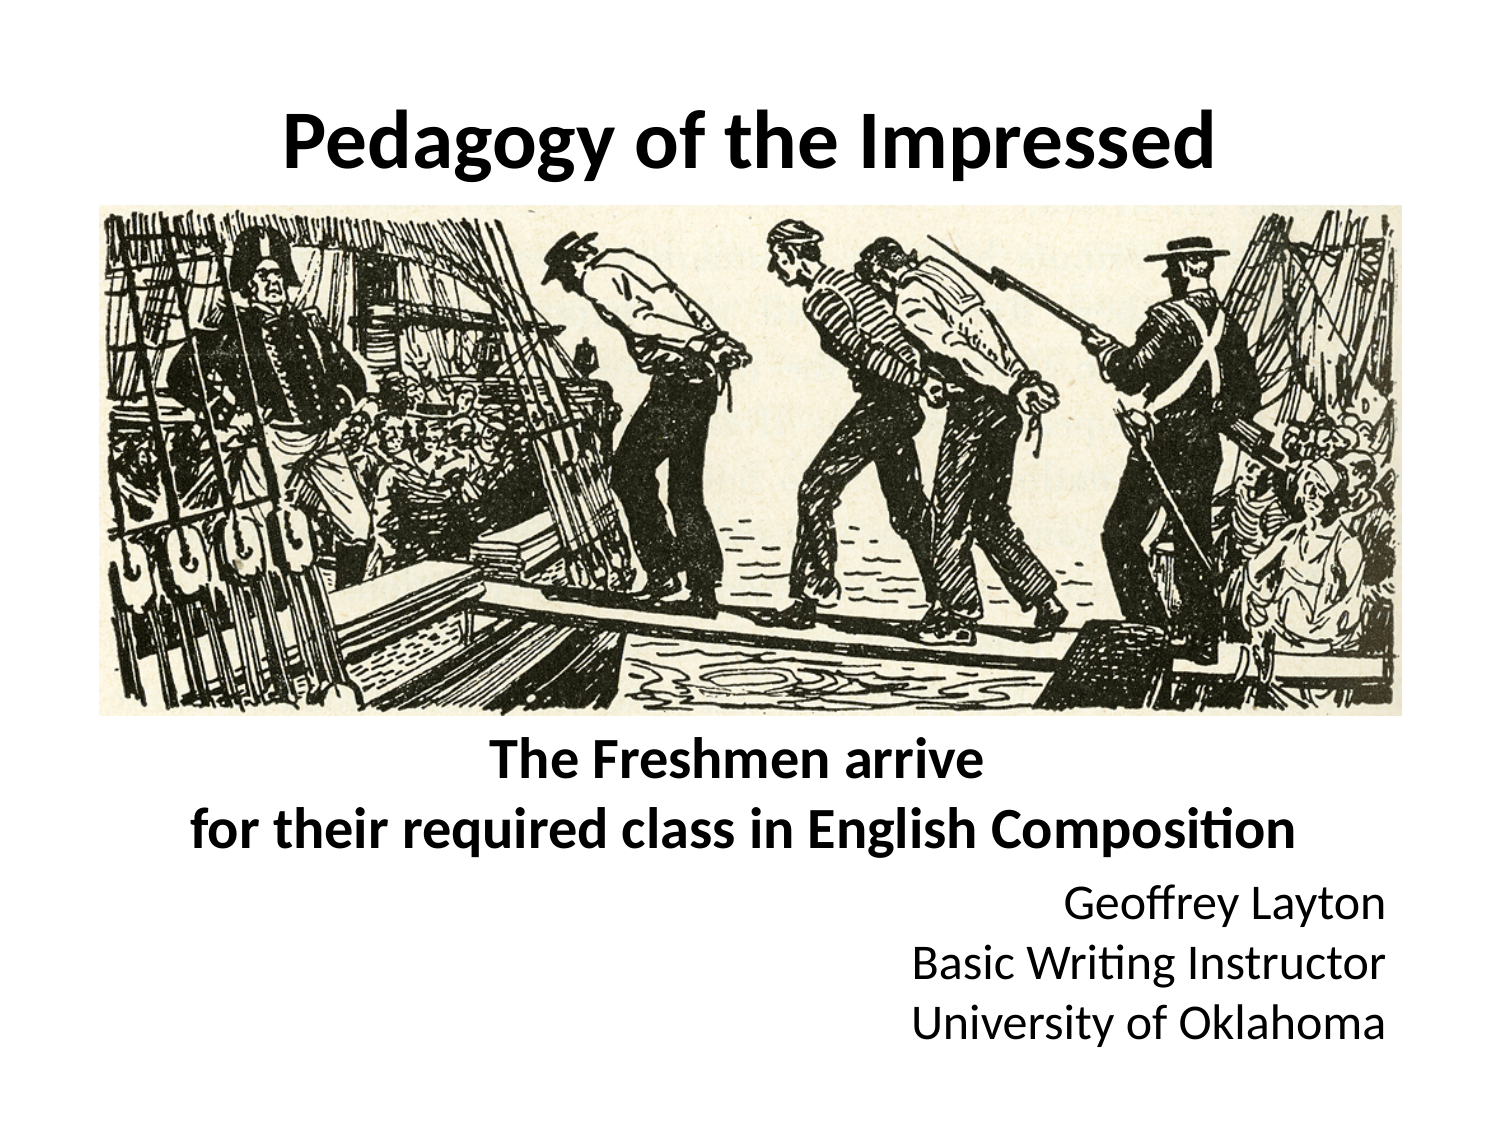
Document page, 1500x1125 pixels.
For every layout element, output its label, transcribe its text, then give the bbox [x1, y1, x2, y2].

text_box Geoffrey Layton Basic Writing Instructor University of Oklahoma [93, 862, 1402, 1057]
text_box The Freshmen arrive for their required class in English Composition [93, 717, 1396, 862]
text_box Pedagogy of the Impressed [0, 77, 1500, 193]
picture [98, 205, 1402, 716]
